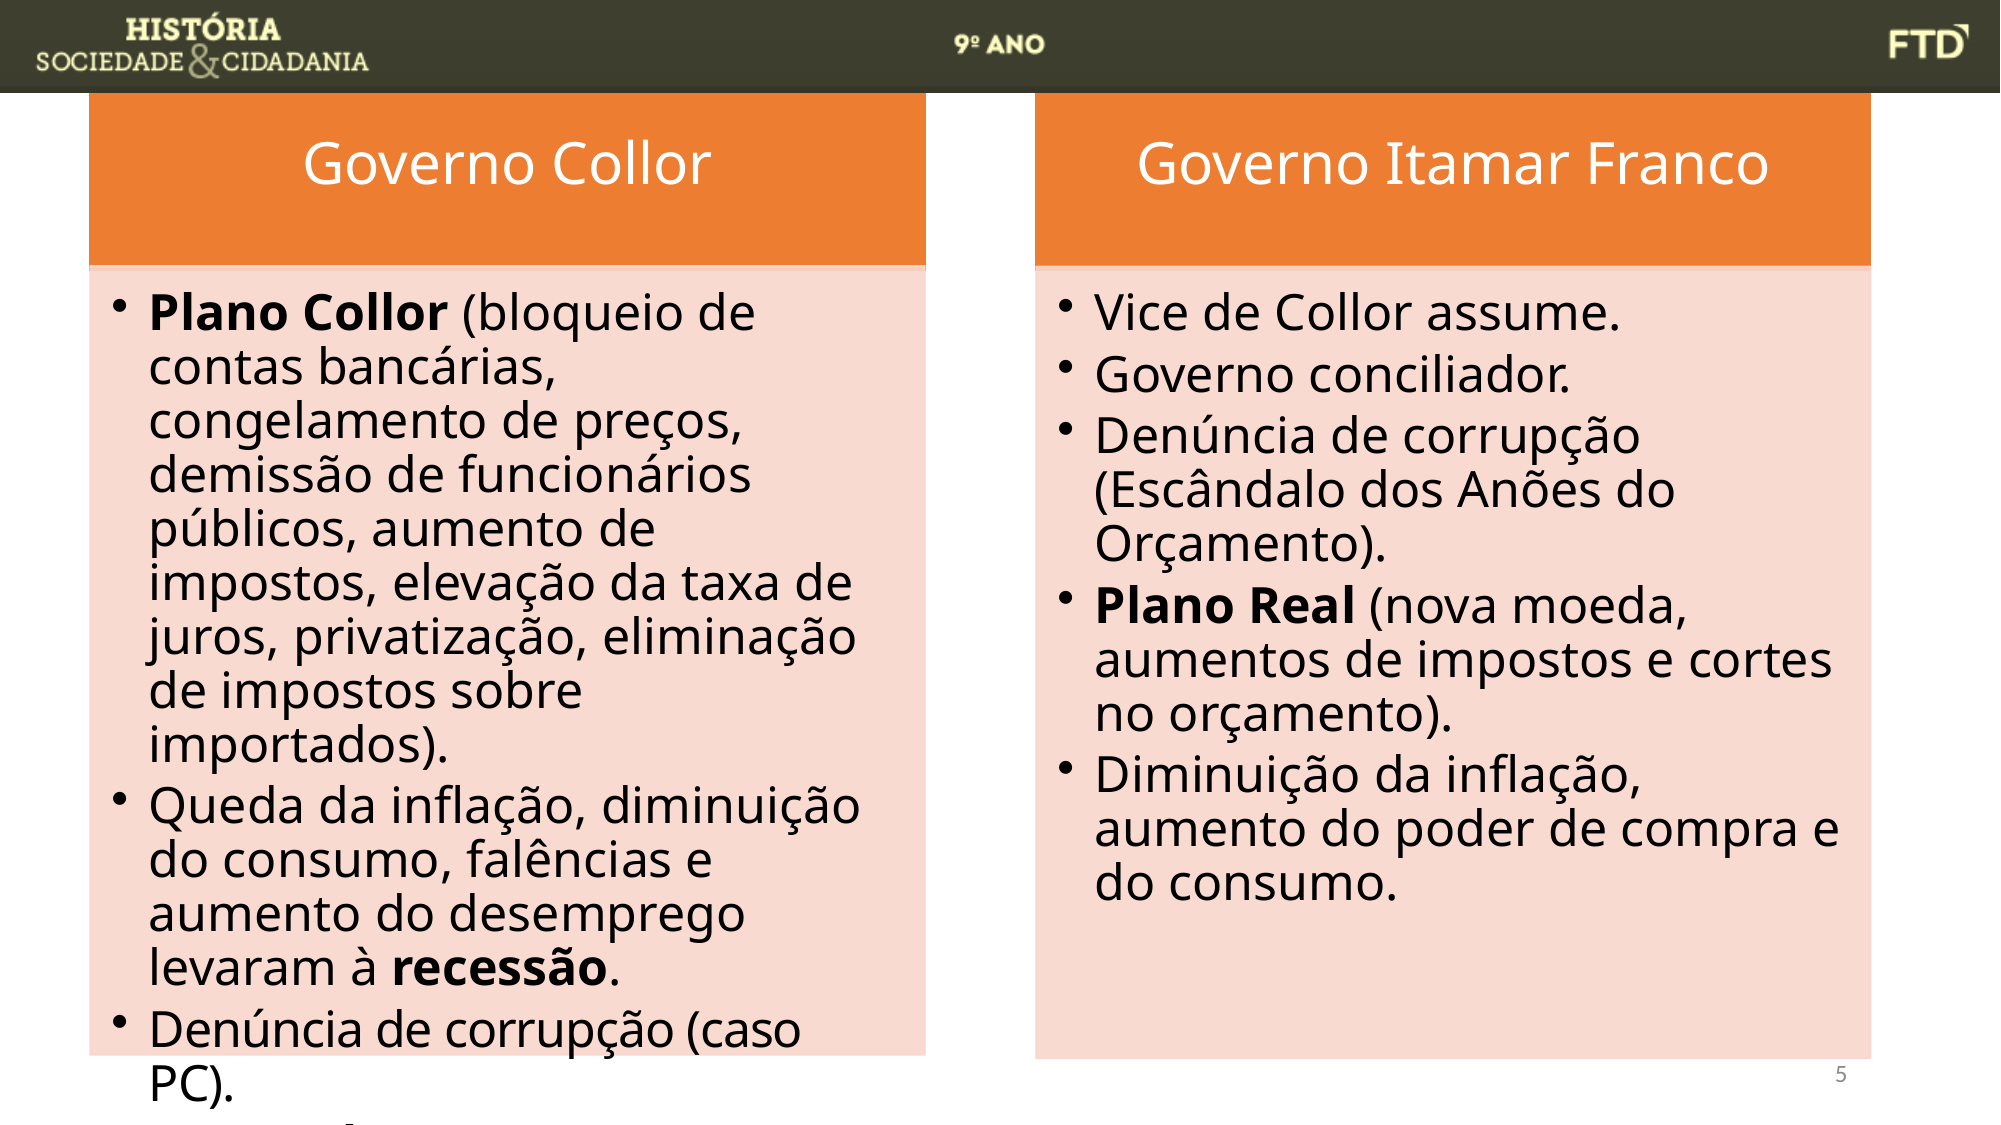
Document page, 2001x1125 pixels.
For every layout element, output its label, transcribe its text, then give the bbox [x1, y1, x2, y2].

picture [0, 0, 2000, 93]
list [85, 93, 1871, 1064]
slide_number 5 [1412, 1064, 1863, 1103]
